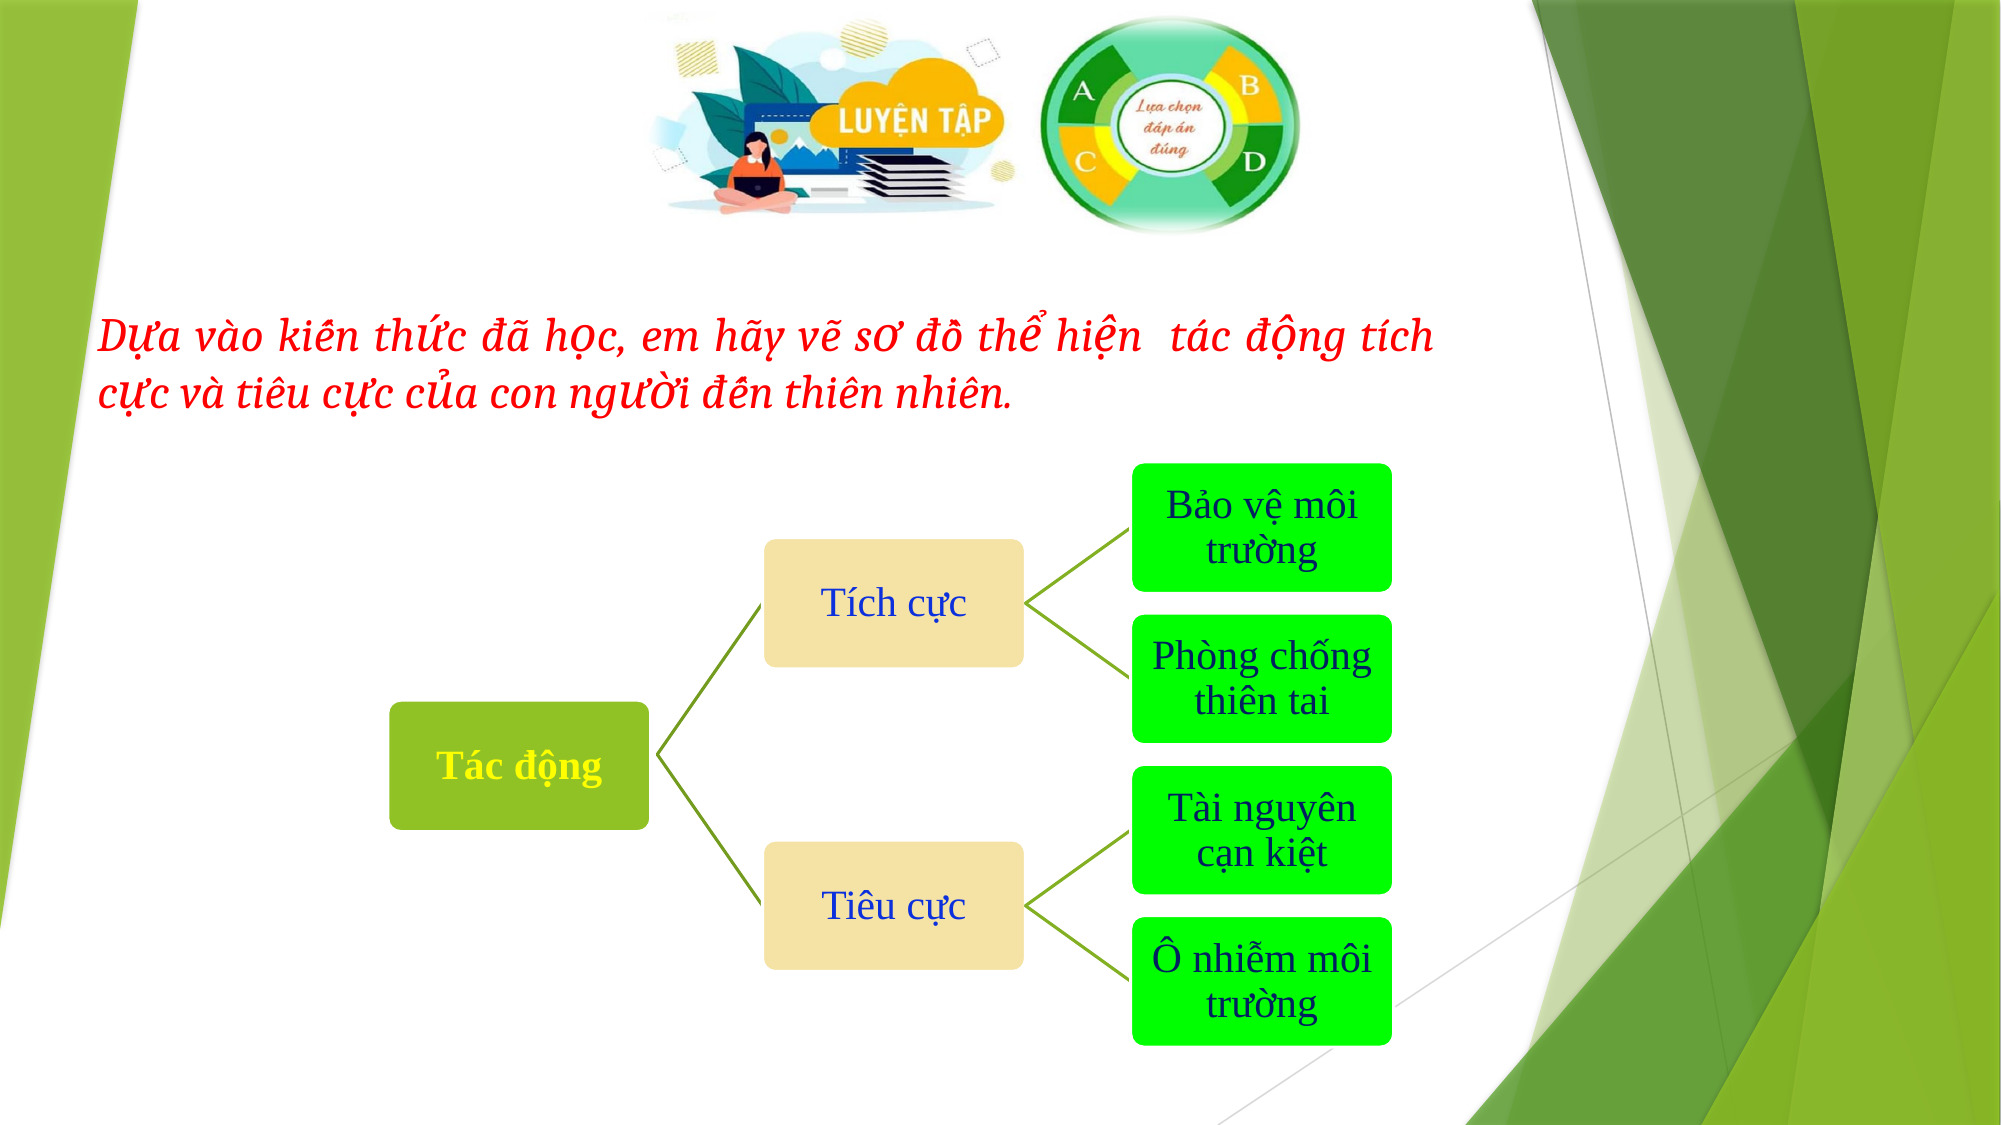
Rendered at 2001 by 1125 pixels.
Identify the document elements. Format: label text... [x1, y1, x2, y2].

text_box Ô nhiễm môi trường [1129, 914, 1396, 1049]
text_box Bảo vệ môi trường [1129, 460, 1396, 595]
text_box Tác động [386, 698, 653, 834]
text_box [655, 603, 760, 754]
text_box [1025, 829, 1129, 906]
text_box Tích cực [760, 535, 1028, 671]
text_box [1024, 526, 1129, 603]
text_box Tài nguyên cạn kiệt [1129, 762, 1396, 898]
text_box [1024, 601, 1129, 680]
picture [642, 11, 1313, 238]
text_box Phòng chống thiên tai [1129, 611, 1396, 747]
text_box [1024, 904, 1129, 983]
text_box Dựa vào kiến thức đã học, em hãy vẽ sơ đồ thể hiện tác động tích cực và tiêu cực của con người đến thiên nhiên. [82, 296, 1450, 426]
text_box [655, 753, 760, 905]
text_box Tiêu cực [760, 838, 1028, 974]
